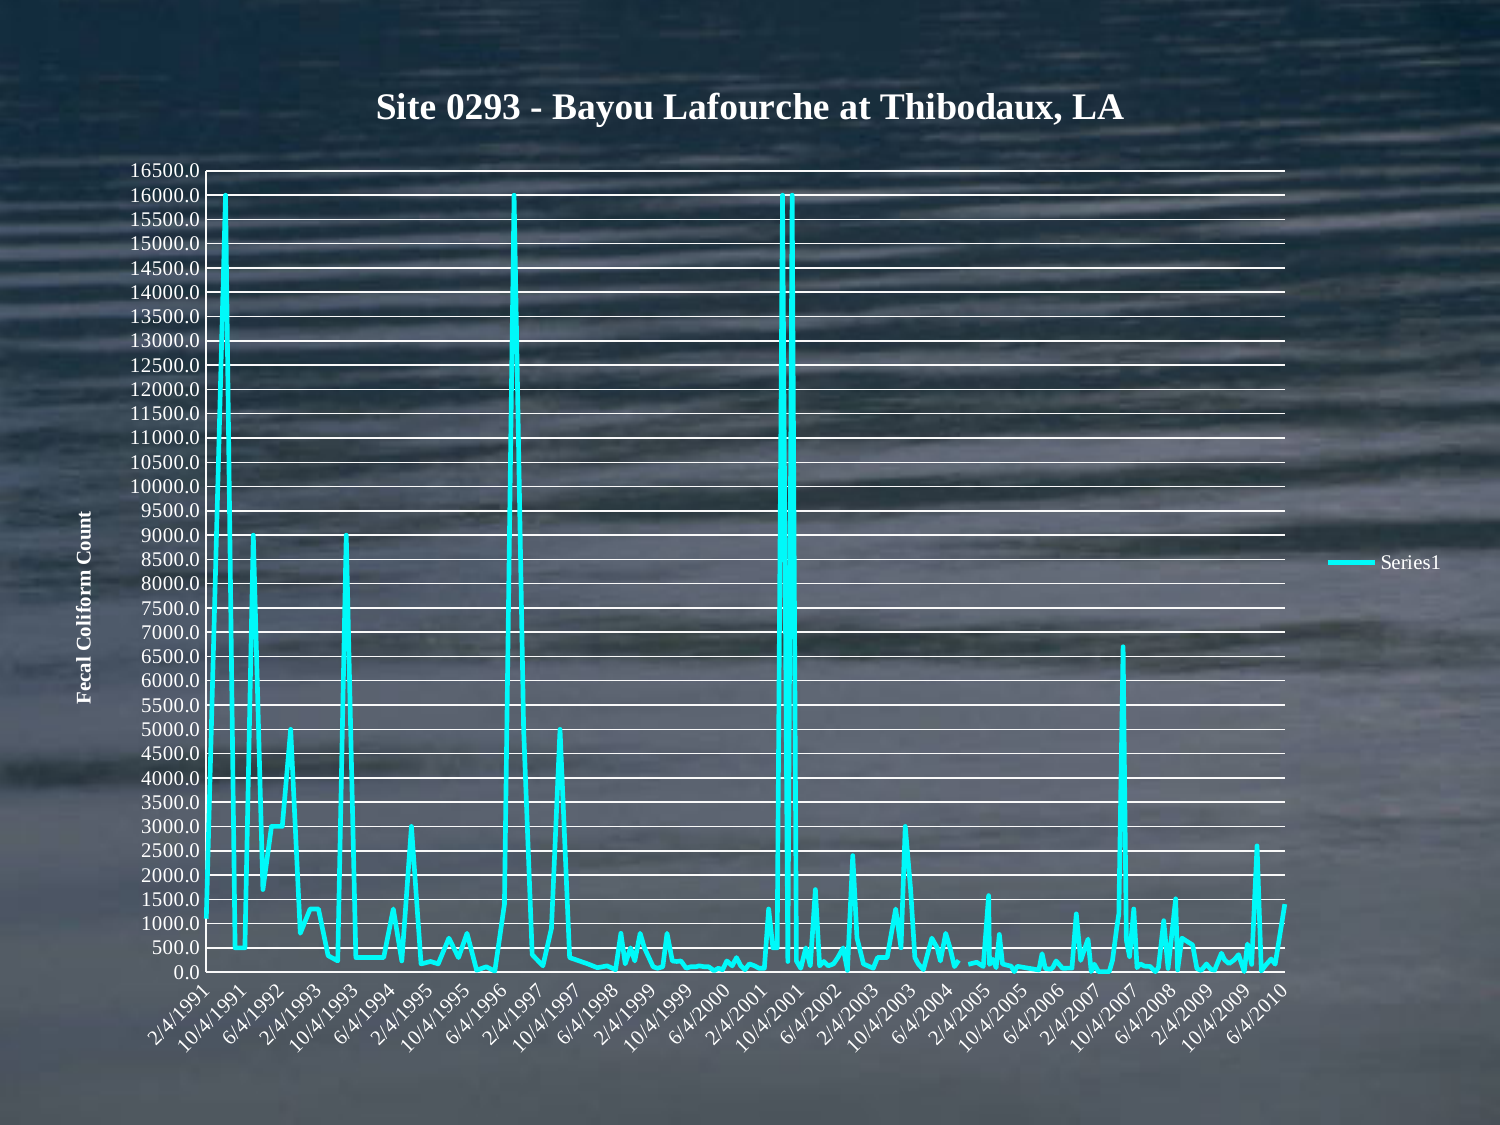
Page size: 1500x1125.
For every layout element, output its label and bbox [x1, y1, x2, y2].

chart [38, 46, 1462, 1079]
text_box [37, 887, 1475, 1100]
picture [0, 0, 1500, 1125]
